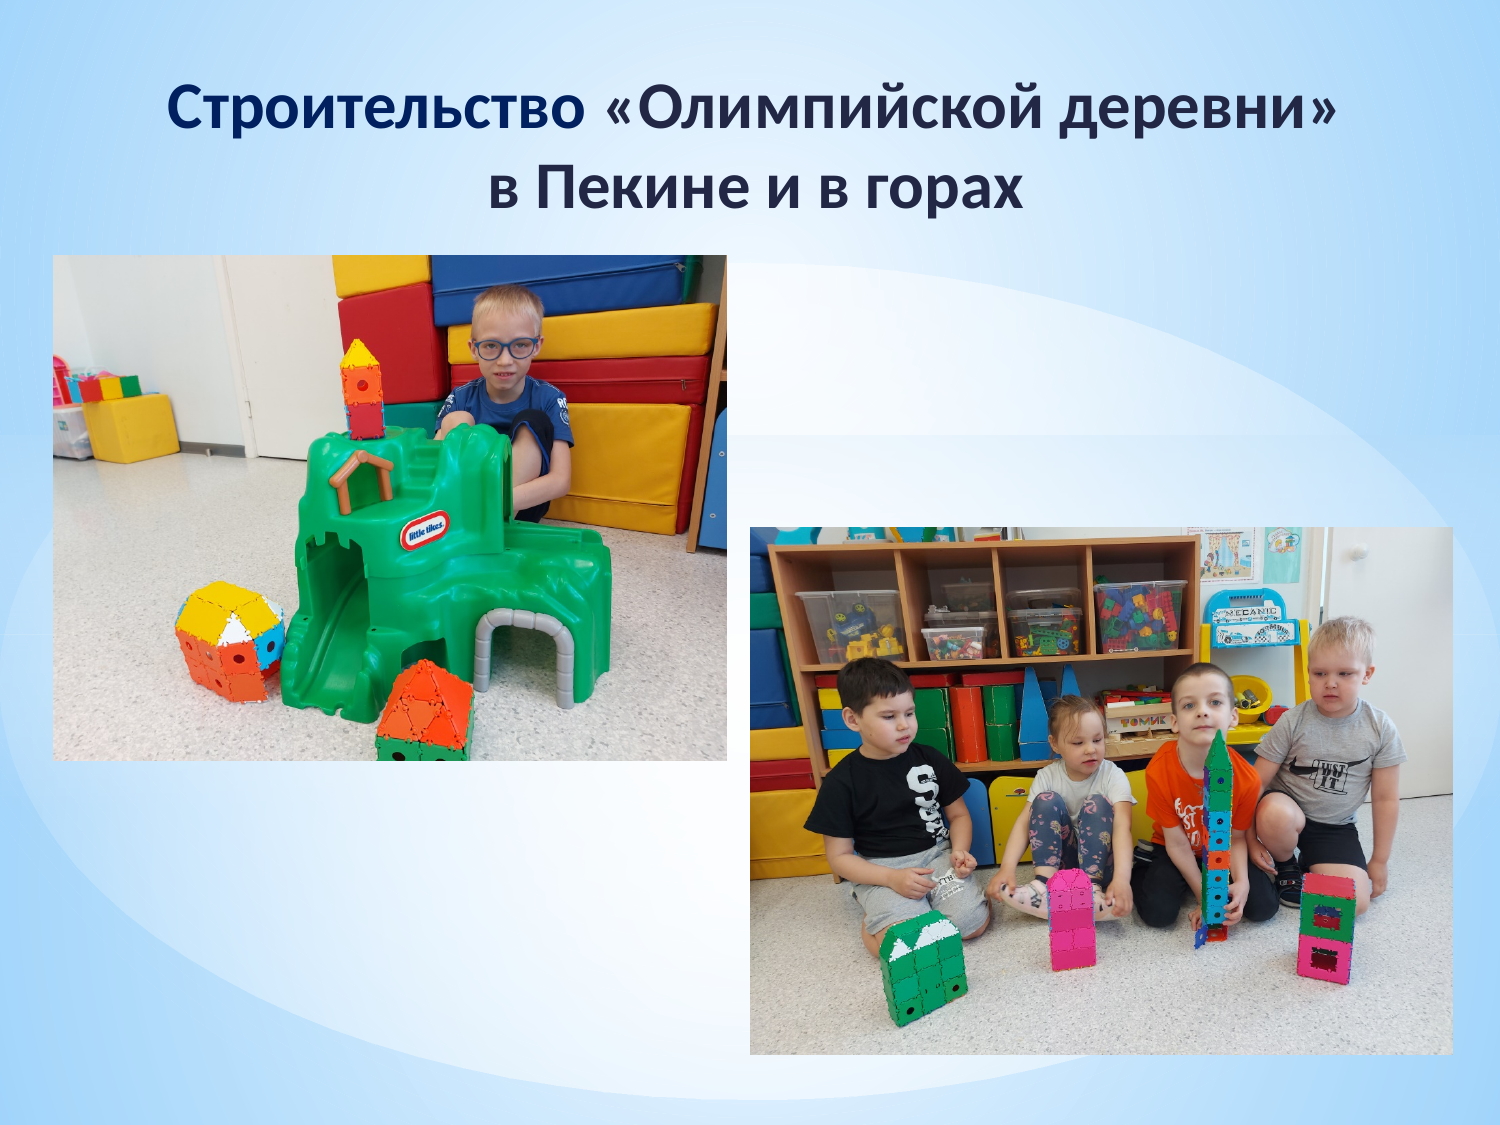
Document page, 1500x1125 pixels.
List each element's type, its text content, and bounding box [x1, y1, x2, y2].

subtitle Строительство «Олимпийской деревни» в Пекине и в горах [135, 54, 1376, 148]
text_box [76, 148, 1424, 953]
picture [749, 526, 1453, 1055]
picture [52, 255, 727, 761]
